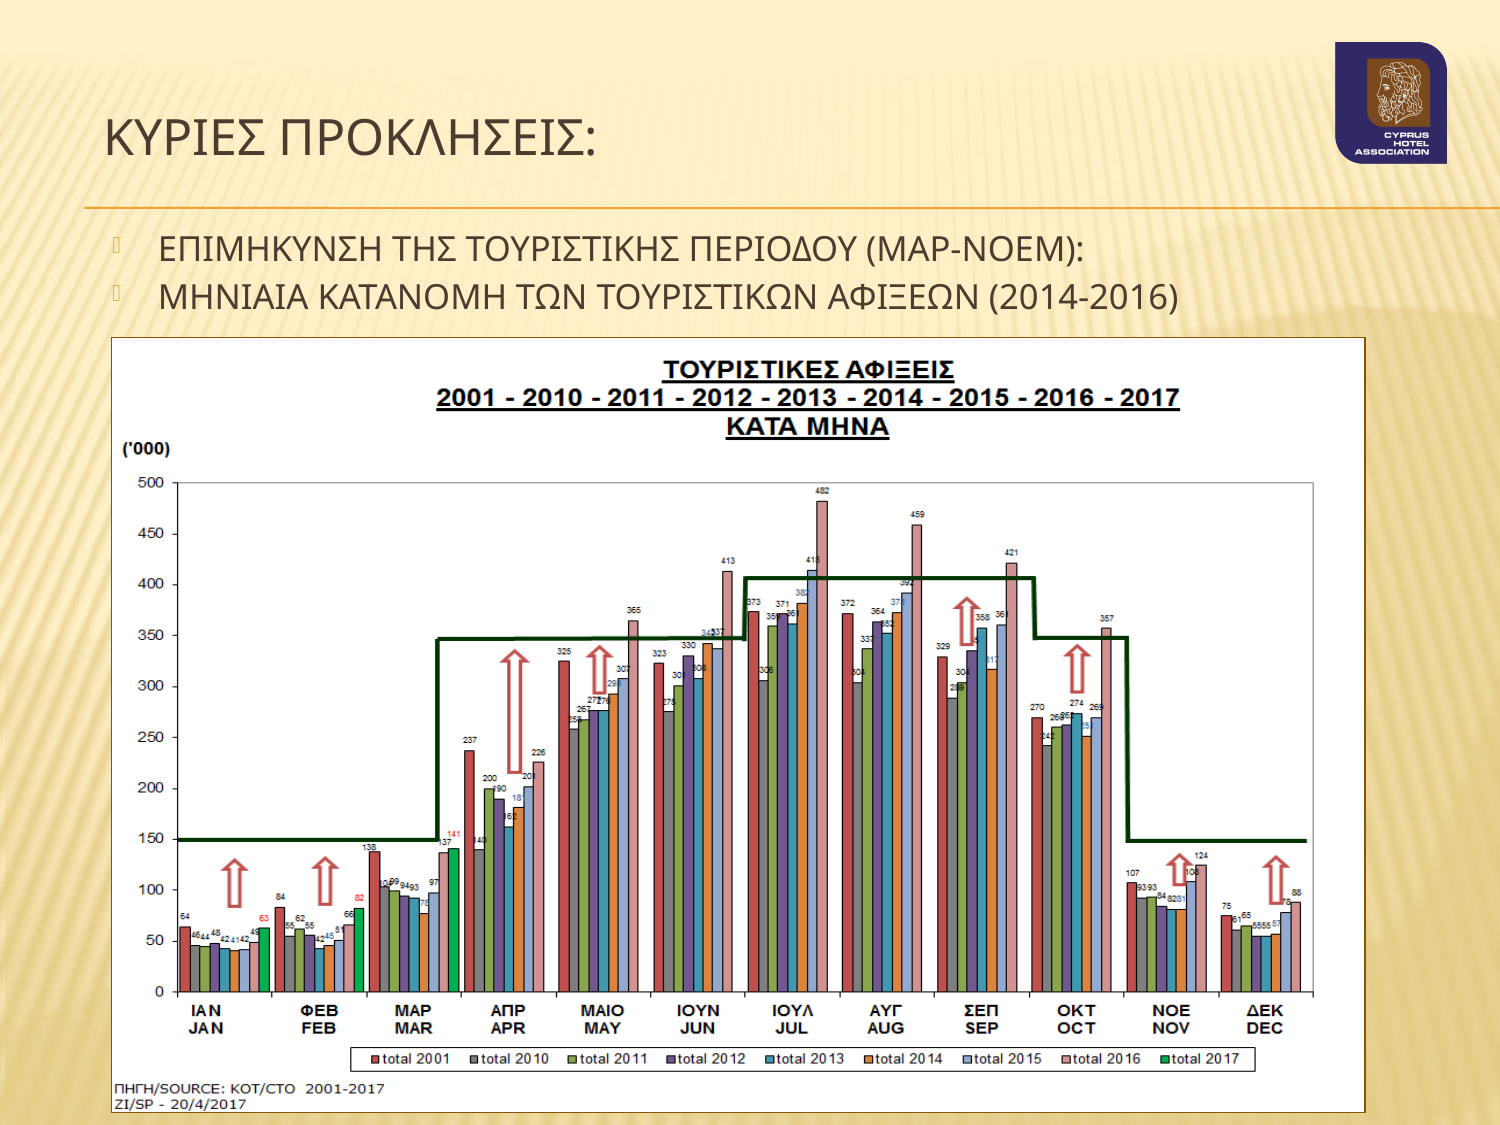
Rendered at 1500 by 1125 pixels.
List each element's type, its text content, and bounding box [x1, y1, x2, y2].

text_box ΕΠΙΜΗΚΥΝΣΗ ΤΗΣ ΤΟΥΡΙΣΤΙΚΗΣ ΠΕΡΙΟΔΟΥ (ΜΑΡ-ΝΟΕΜ): ΜΗΝΙΑΙΑ ΚΑΤΑΝΟΜΗ ΤΩΝ ΤΟΥΡΙΣΤΙΚΩΝ ΑΦΙΞΕΩΝ (2014-2016) [97, 219, 1500, 327]
title ΚΥΡΙΕΣ ΠΡΟΚΛΗΣΕΙΣ: [88, 66, 1500, 204]
picture [1334, 42, 1448, 164]
picture [111, 337, 1365, 1112]
